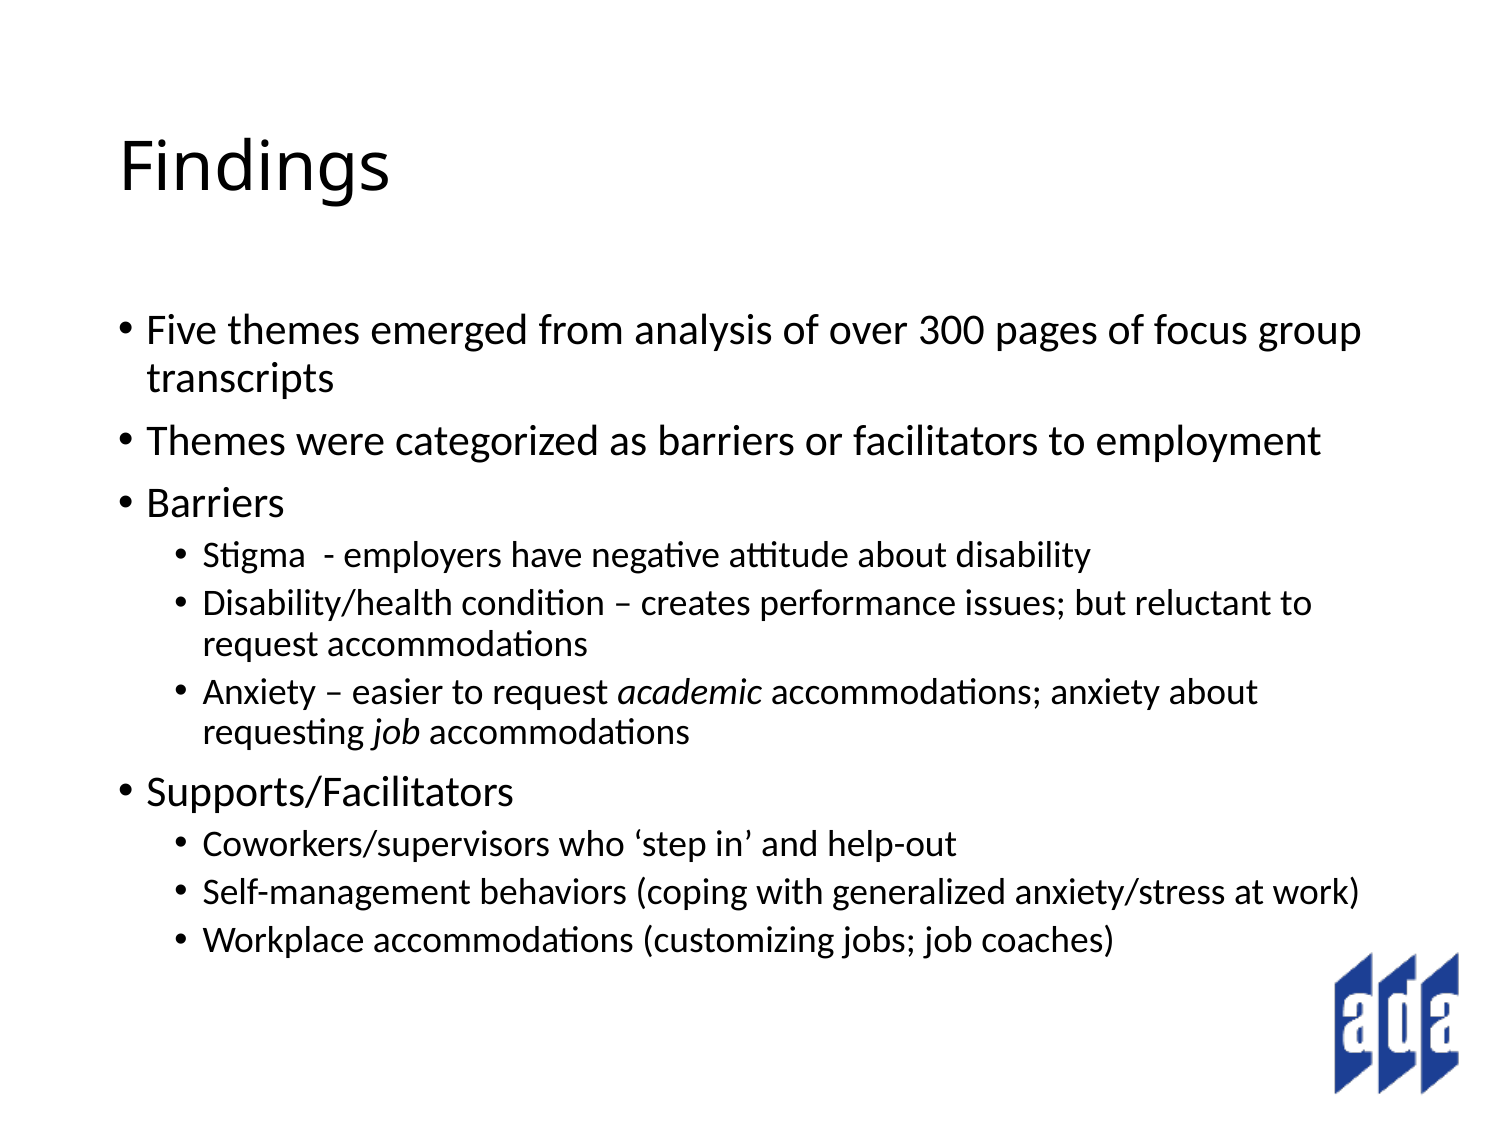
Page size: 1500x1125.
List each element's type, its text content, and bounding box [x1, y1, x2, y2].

picture [1210, 915, 1500, 1125]
list Five themes emerged from analysis of over 300 pages of focus group transcripts Themes were categorized as barriers or facilitators to employment Barriers Stigma - employers have negative attitude about disability Disability/health condition – creates performance issues; but reluctant to request accommodations Anxiety – easier to request academic accommodations; anxiety about requesting job accommodations Supports/Facilitators Coworkers/supervisors who ‘step in’ and help-out Self-management behaviors (coping with generalized anxiety/stress at work) Workplace accommodations (customizing jobs; job coaches) [103, 299, 1397, 1014]
title Findings [103, 59, 1397, 278]
